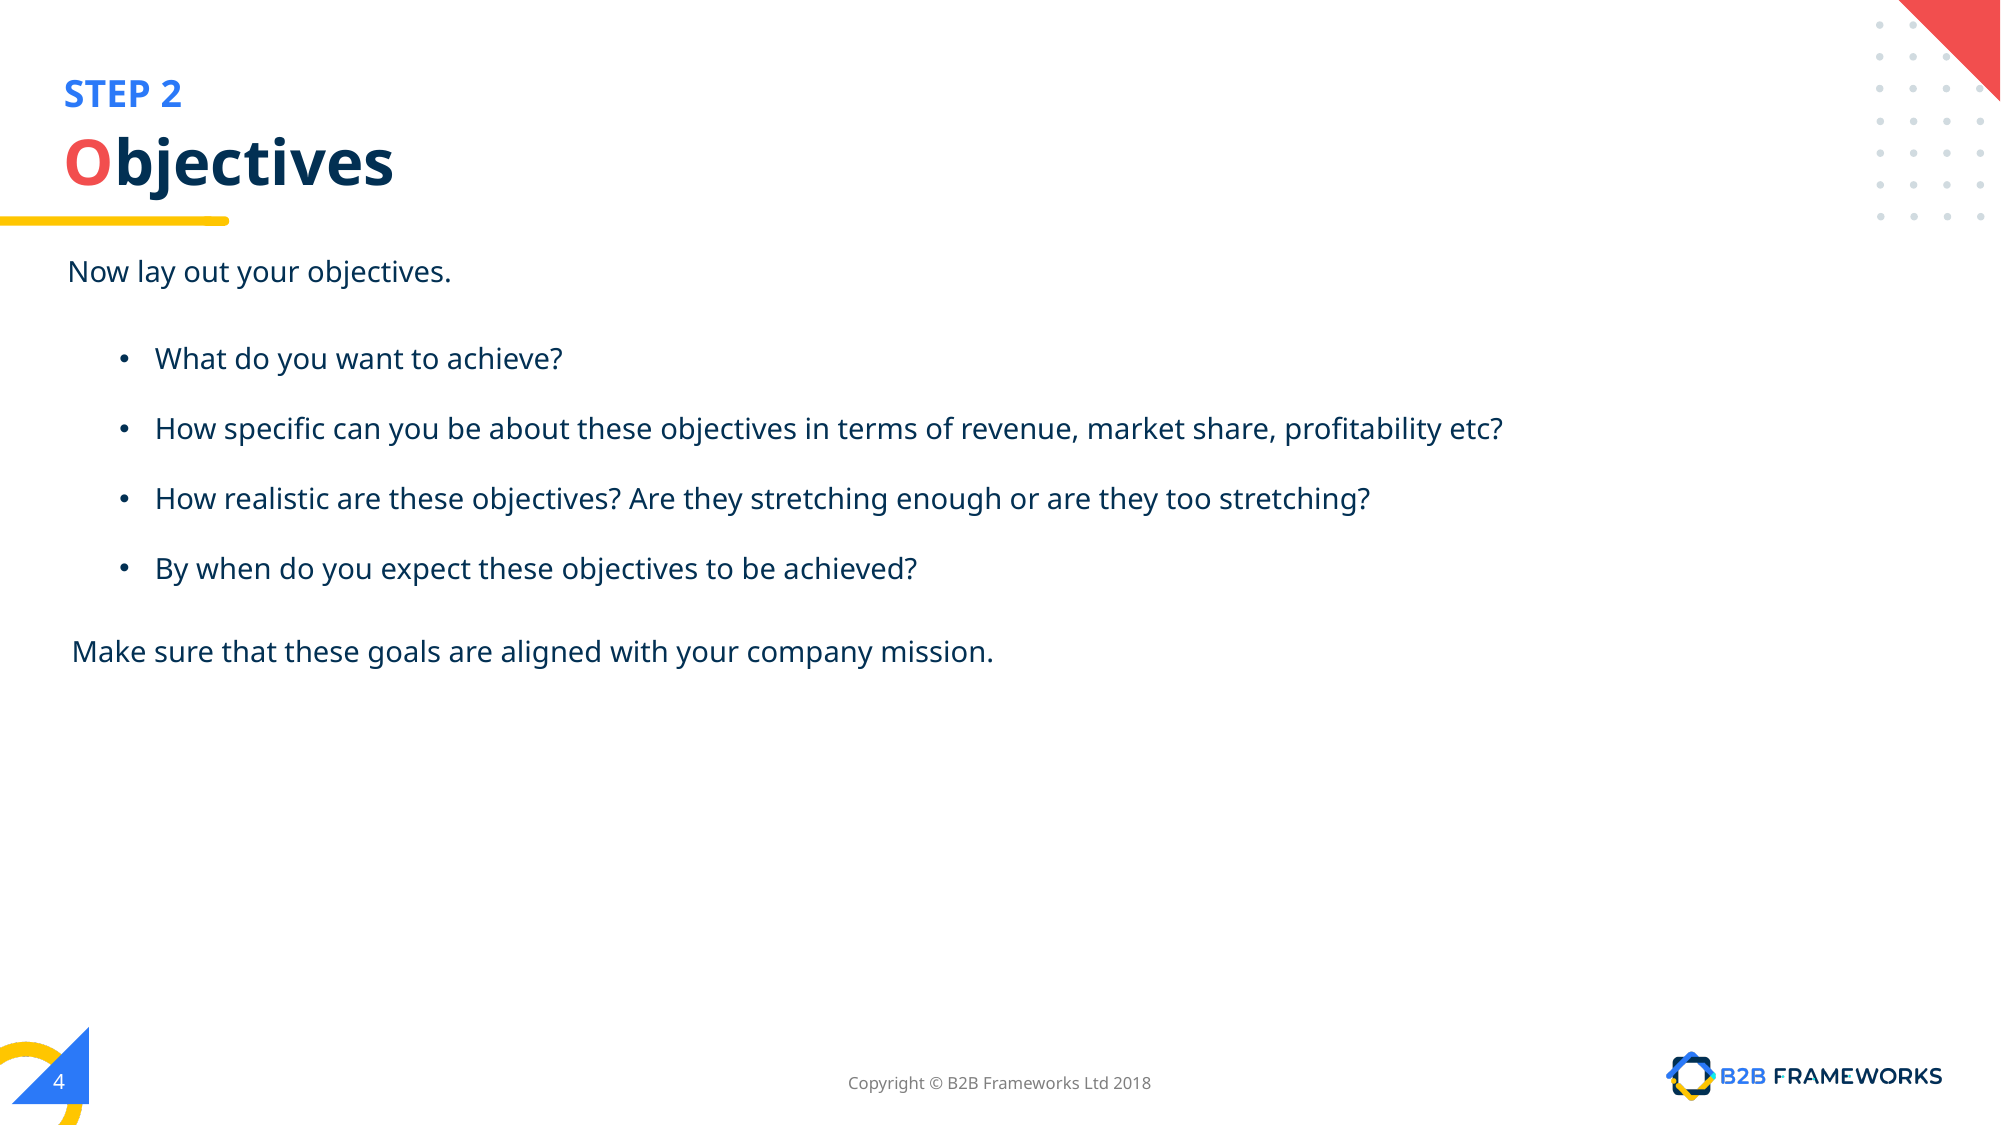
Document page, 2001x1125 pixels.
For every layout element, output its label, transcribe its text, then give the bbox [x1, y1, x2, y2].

text_box Make sure that these goals are aligned with your company mission. [56, 625, 1490, 676]
picture [0, 1041, 84, 1125]
slide_number ‹#› [38, 1052, 488, 1113]
text_box Now lay out your objectives. [52, 245, 1376, 376]
text_box What do you want to achieve? How specific can you be about these objectives in terms of revenue, market share, profitability etc? How realistic are these objectives? Are they stretching enough or are they too stretching? By when do you expect these objectives to be achieved? [102, 333, 1801, 633]
title Objectives [49, 123, 1579, 207]
picture [1655, 1040, 1952, 1111]
footer Copyright © B2B Frameworks Ltd 2018 [662, 1052, 1338, 1113]
